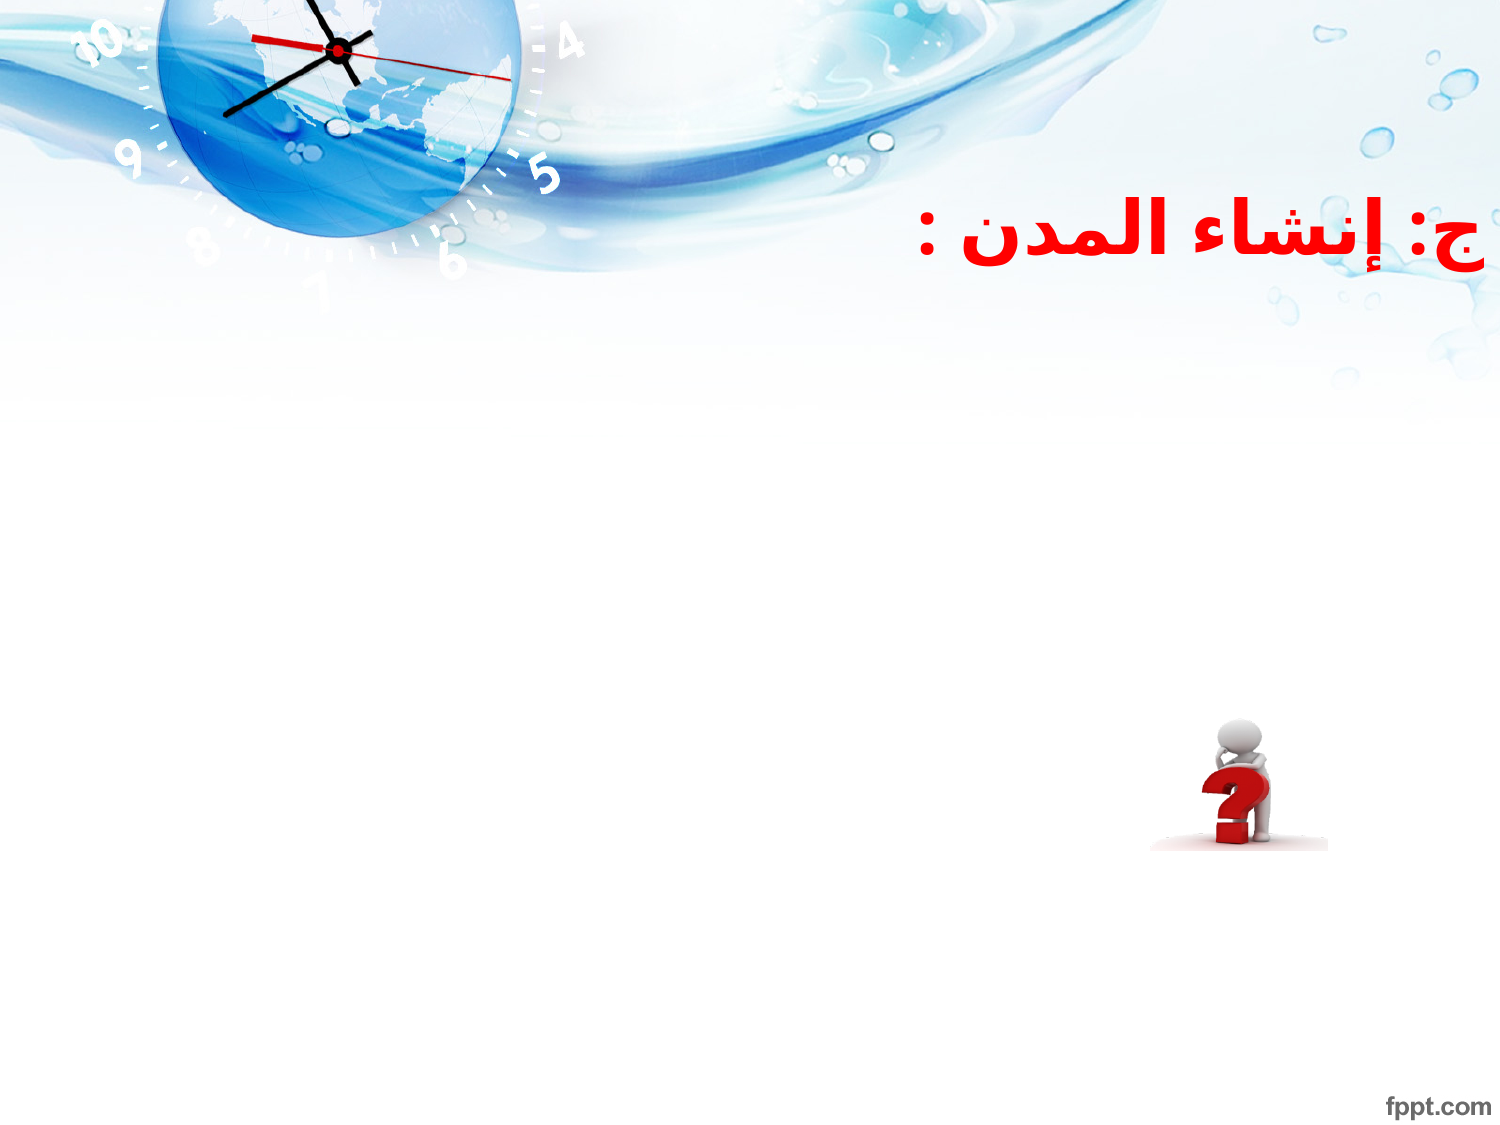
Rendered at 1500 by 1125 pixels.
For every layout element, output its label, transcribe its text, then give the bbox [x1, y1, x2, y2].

picture [0, 0, 1500, 1125]
title ج: إنشاء المدن : [347, 161, 1500, 287]
picture [399, 156, 407, 161]
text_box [148, 371, 1350, 1074]
